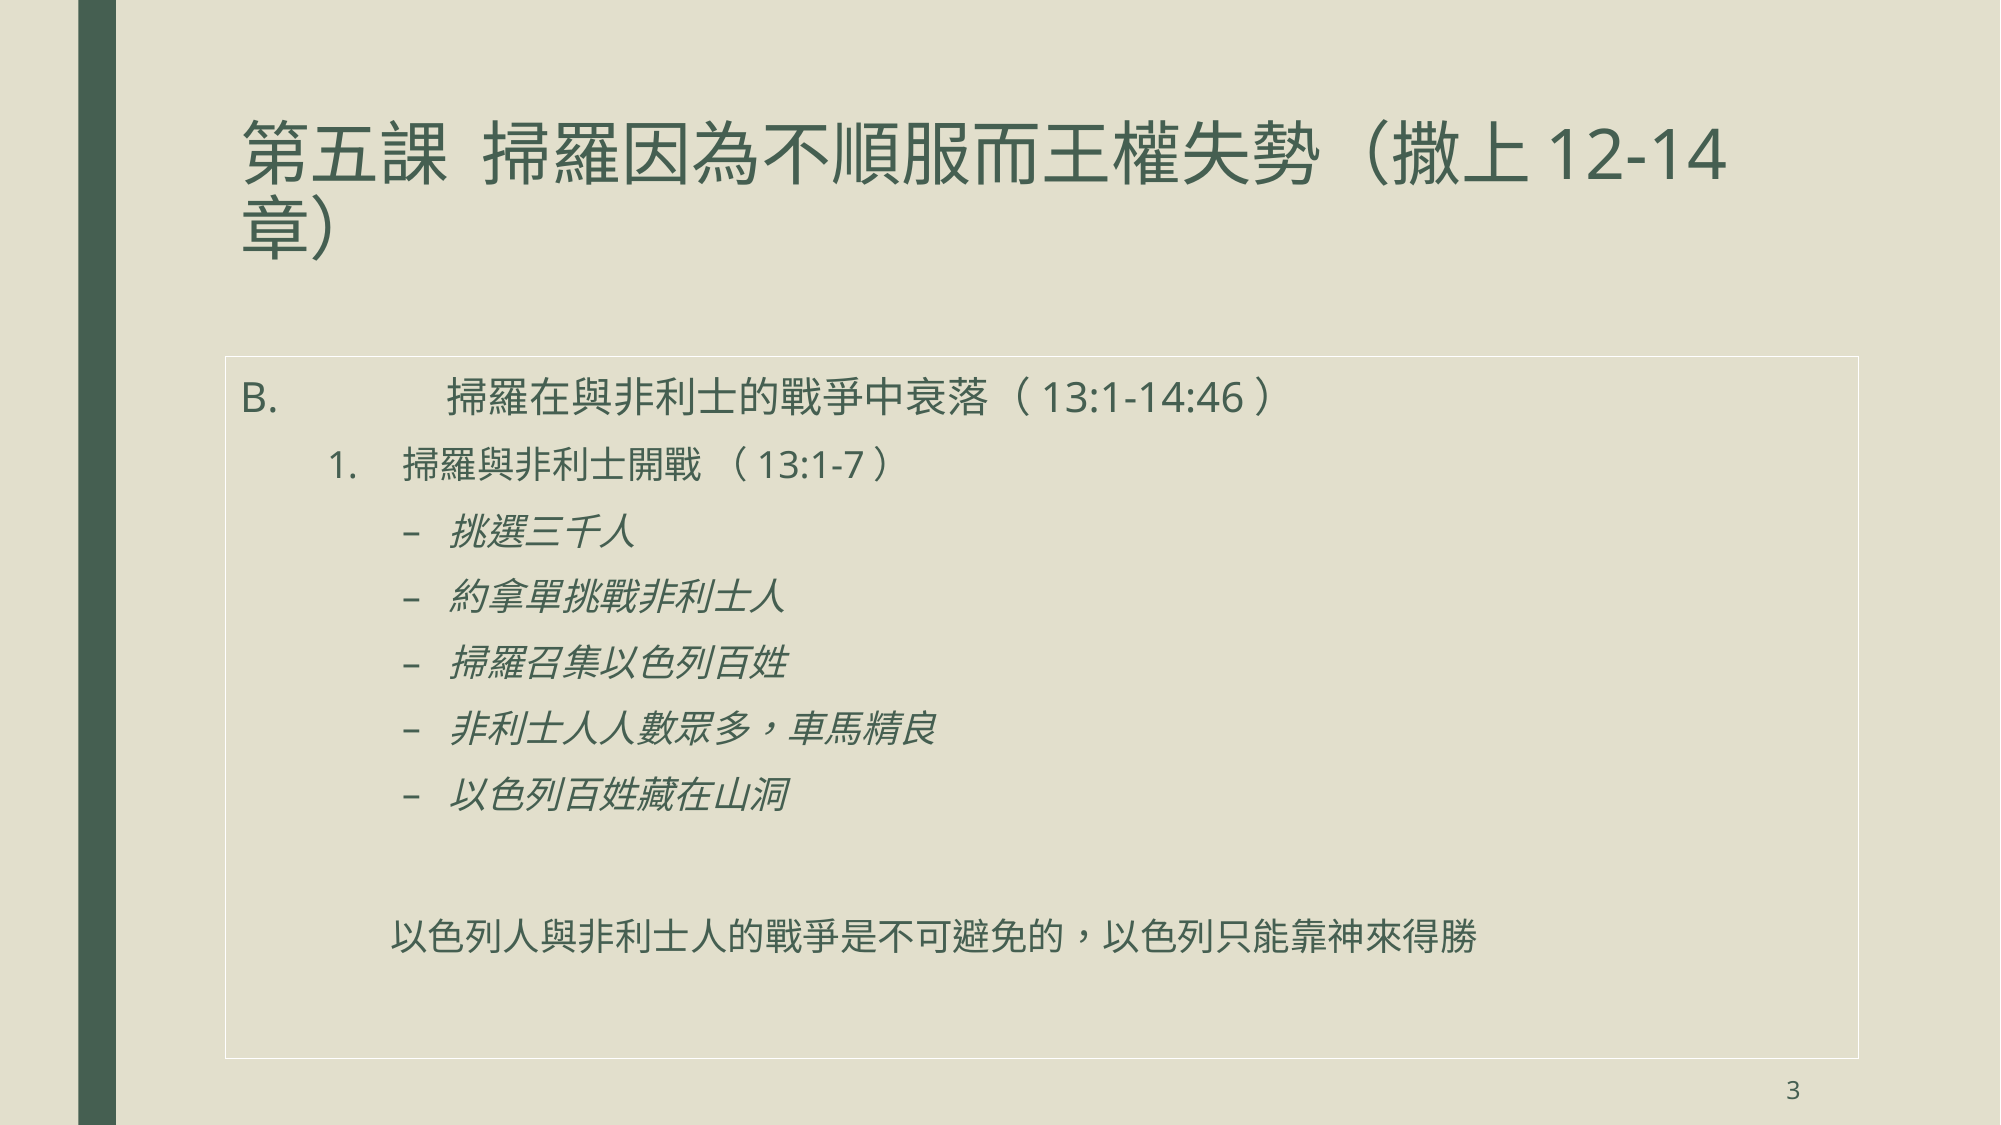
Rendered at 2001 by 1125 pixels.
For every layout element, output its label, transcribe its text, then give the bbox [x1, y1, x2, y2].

text_box 掃羅在與非利士的戰爭中衰落（13:1-14:46） 掃羅與非利士開戰 （13:1-7） 挑選三千人 約拿單挑戰非利士人 掃羅召集以色列百姓 非利士人人數眾多，車馬精良 以色列百姓藏在山洞 以色列人與非利士人的戰爭是不可避免的，以色列只能靠神來得勝 [225, 356, 1859, 1059]
slide_number 3 [1553, 1059, 1816, 1125]
title 第五課 掃羅因為不順服而王權失勢（撒上12-14章） [225, 112, 1832, 278]
